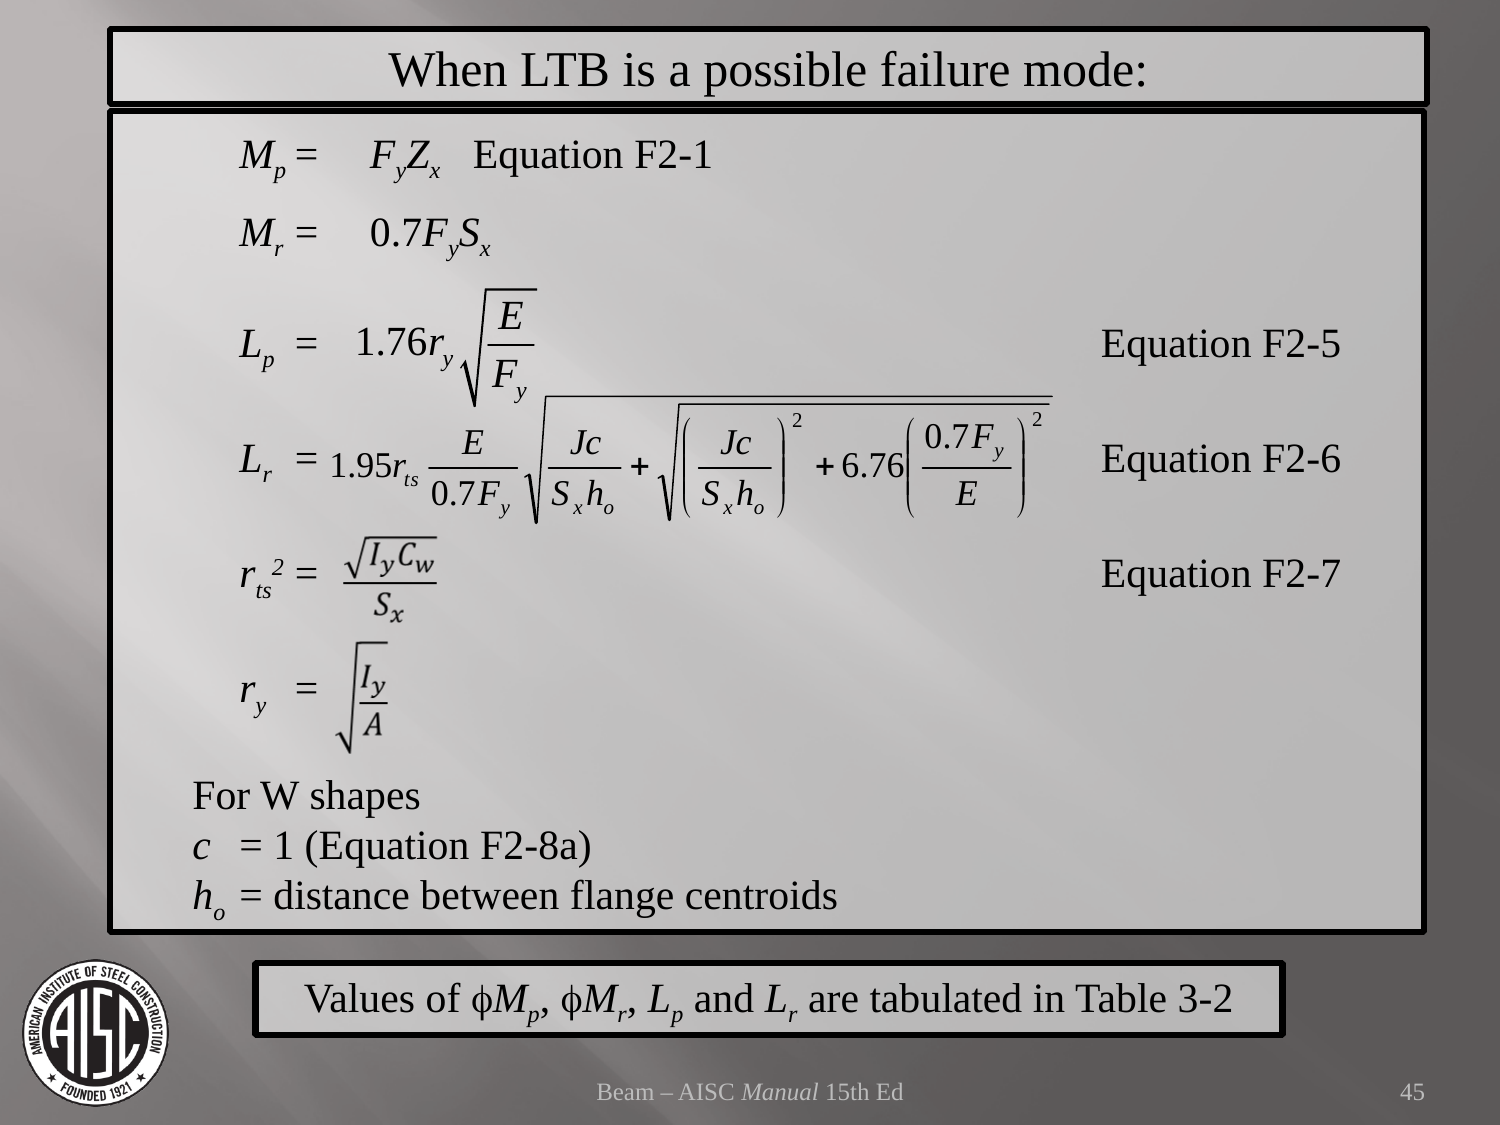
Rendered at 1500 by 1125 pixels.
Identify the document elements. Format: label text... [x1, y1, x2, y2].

slide_number 45 [1299, 1052, 1425, 1113]
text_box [327, 389, 1060, 532]
text_box Mp = FyZx Equation F2-1 Mr = 0.7FySx Lp = Equation F2-5 Lr = Equation F2-6 rts2 = Equation F2-7 ry = For W shapes c = 1 (Equation F2-8a) ho = distance between flange centroids [110, 111, 1424, 933]
text_box Values of Mp, Mr, Lp and Lr are tabulated in Table 3-2 [255, 963, 1283, 1035]
text_box [284, 521, 496, 631]
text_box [352, 279, 547, 376]
footer Beam – AISC Manual 15th Ed [512, 1052, 988, 1113]
picture [3, 959, 169, 1125]
text_box [255, 626, 467, 762]
text_box When LTB is a possible failure mode: [110, 29, 1428, 104]
